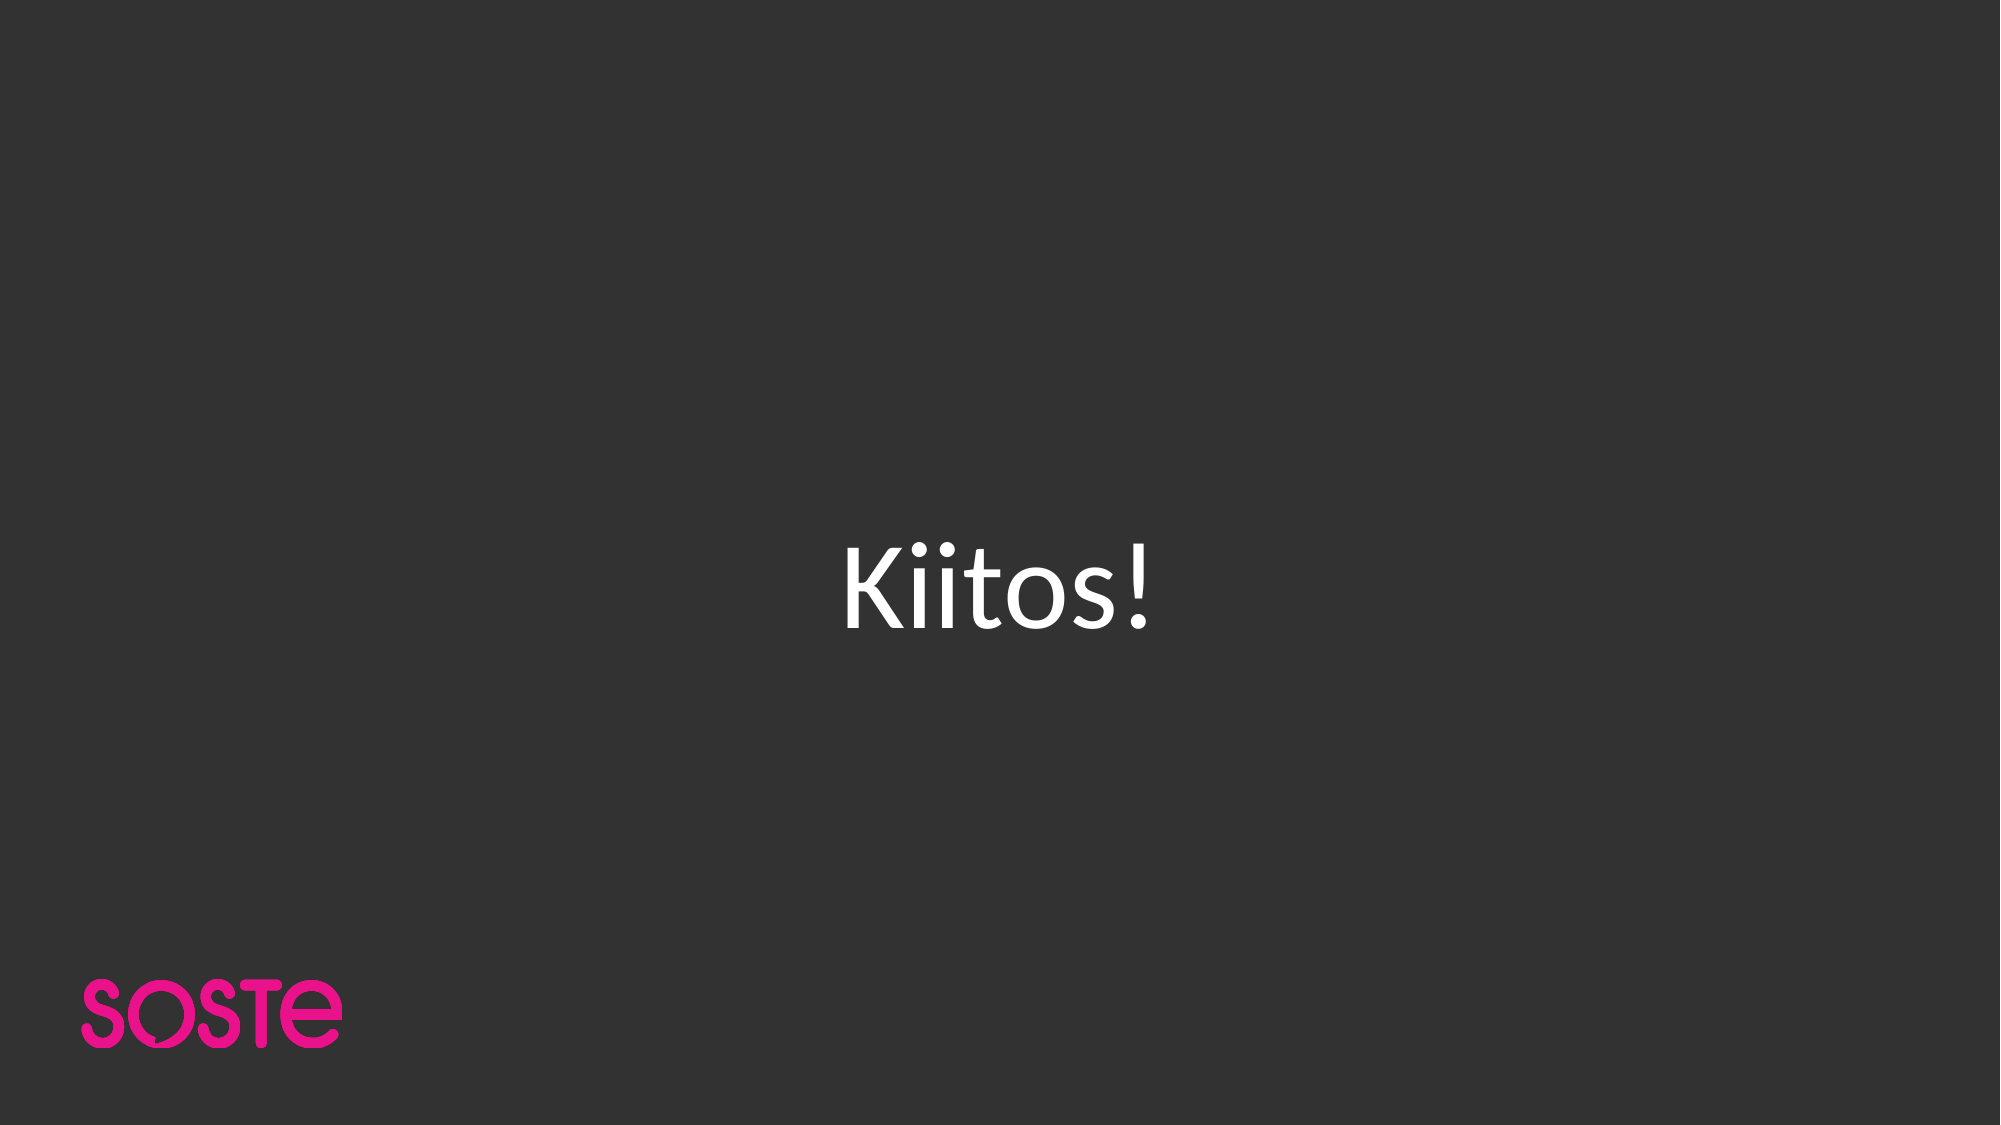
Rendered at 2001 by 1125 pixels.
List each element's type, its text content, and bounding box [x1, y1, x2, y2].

title Kiitos! [0, 418, 2000, 664]
